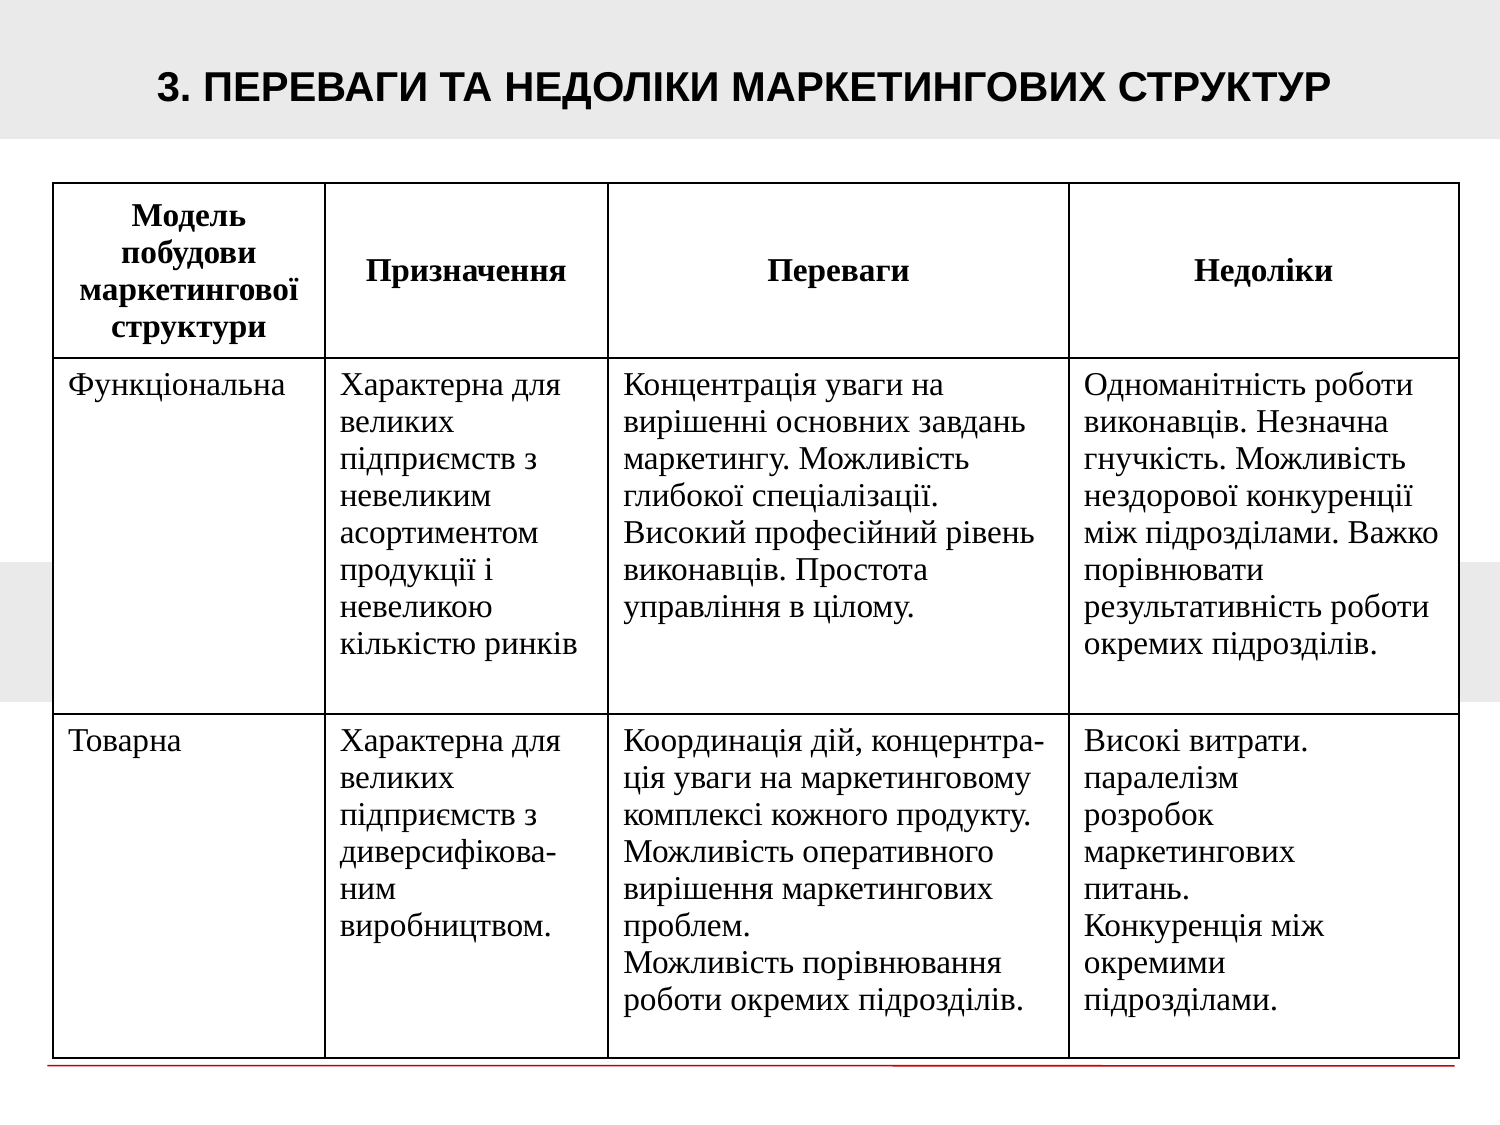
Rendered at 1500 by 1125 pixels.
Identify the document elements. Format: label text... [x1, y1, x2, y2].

text_box 3. ПЕРЕВАГИ ТА НЕДОЛІКИ МАРКЕТИНГОВИХ СТРУКТУР [17, 52, 1483, 118]
table_cell Характерна для великих підприємств з невеликим асортиментом продукції і невеликою кількістю ринків [326, 359, 607, 713]
table_header Модель побудови маркетингової структури [54, 184, 324, 357]
picture [0, 0, 1500, 1125]
table_cell Високі витрати. паралелізм розробок маркетингових питань. Конкуренція між окремими підрозділами. [1070, 715, 1458, 1057]
table_cell Функціональна [54, 359, 324, 713]
table_cell Характерна для великих підприємств з диверсифікова-ним виробництвом. [326, 715, 607, 1057]
table_header Недоліки [1070, 184, 1458, 357]
table_header Переваги [609, 184, 1068, 357]
table_cell Товарна [54, 715, 324, 1057]
table_cell Одноманітність роботи виконавців. Незначна гнучкість. Можливість нездорової конкуренції між підрозділами. Важко порівнювати результативність роботи окремих підрозділів. [1070, 359, 1458, 713]
table_header Призначення [326, 184, 607, 357]
table_cell Координація дій, концернтра-ція уваги на маркетинговому комплексі кожного продукту. Можливість оперативного вирішення маркетингових проблем. Можливість порівнювання роботи окремих підрозділів. [609, 715, 1068, 1057]
table_cell Концентрація уваги на вирішенні основних завдань маркетингу. Можливість глибокої спеціалізації. Високий професійний рівень виконавців. Простота управління в цілому. [609, 359, 1068, 713]
